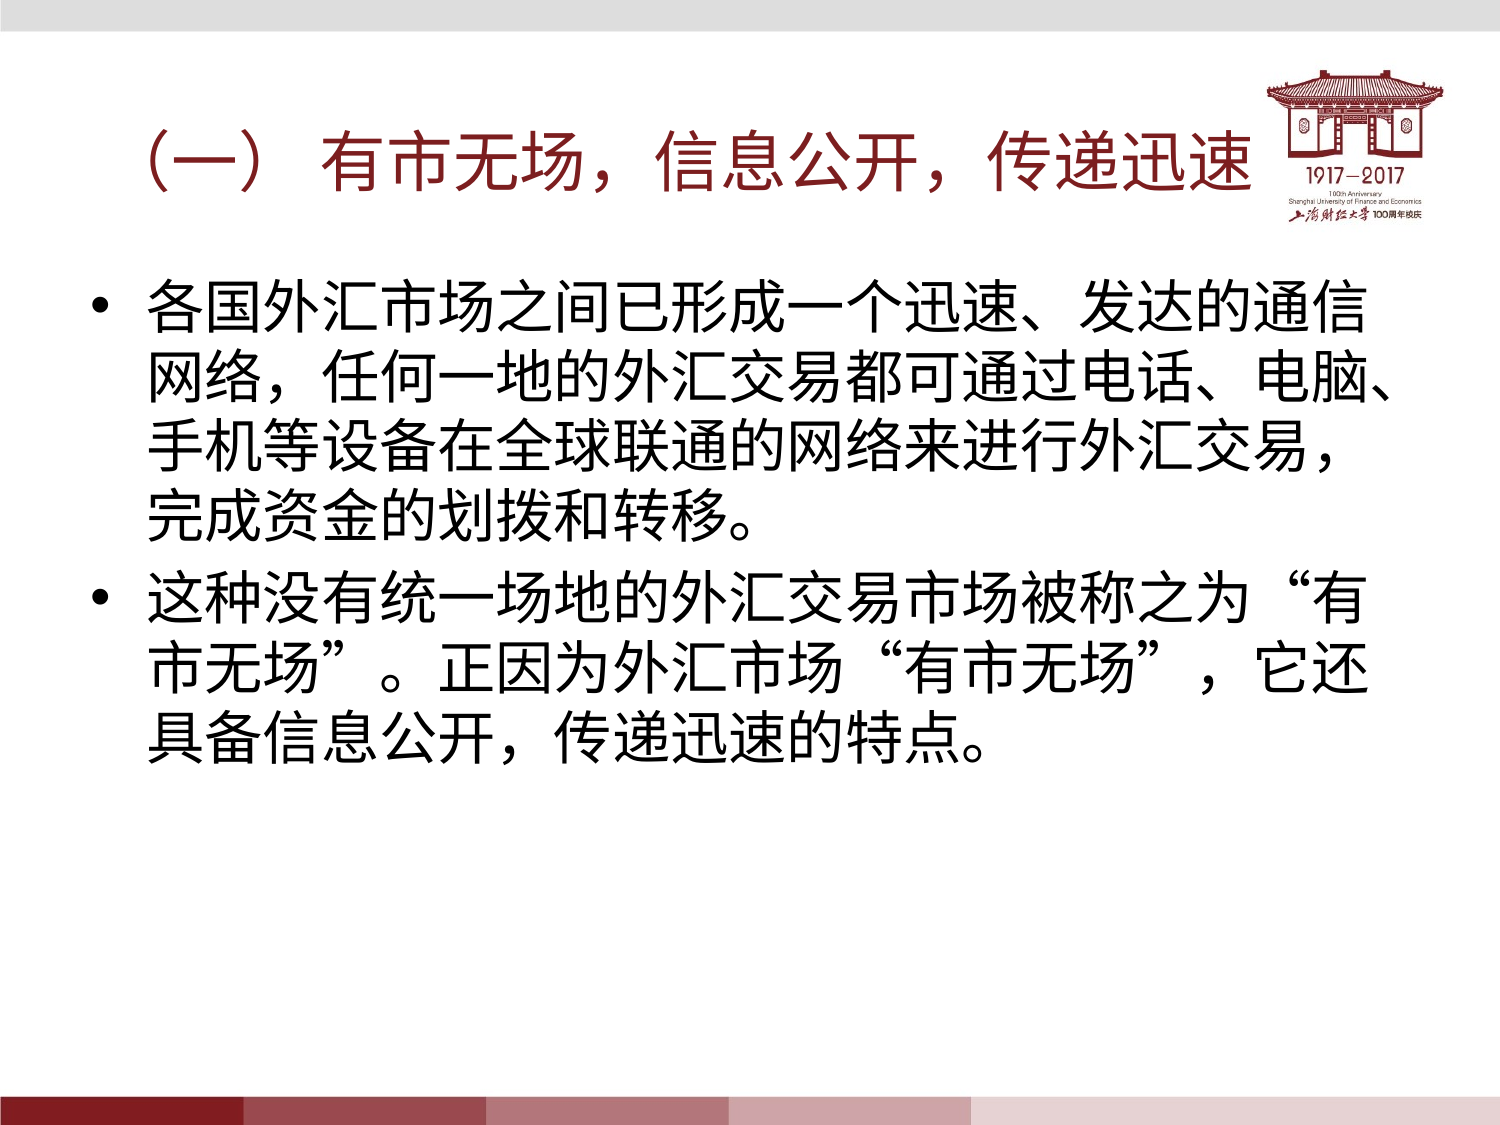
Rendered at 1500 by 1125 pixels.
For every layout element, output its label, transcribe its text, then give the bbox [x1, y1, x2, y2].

list 各国外汇市场之间已形成一个迅速、发达的通信网络，任何一地的外汇交易都可通过电话、电脑、手机等设备在全球联通的网络来进行外汇交易，完成资金的划拨和转移。 这种没有统一场地的外汇交易市场被称之为“有市无场”。正因为外汇市场“有市无场”，它还具备信息公开，传递迅速的特点。 [75, 262, 1425, 1005]
title （一） 有市无场，信息公开，传递迅速 [4, 66, 1355, 254]
picture [0, 0, 1500, 1125]
